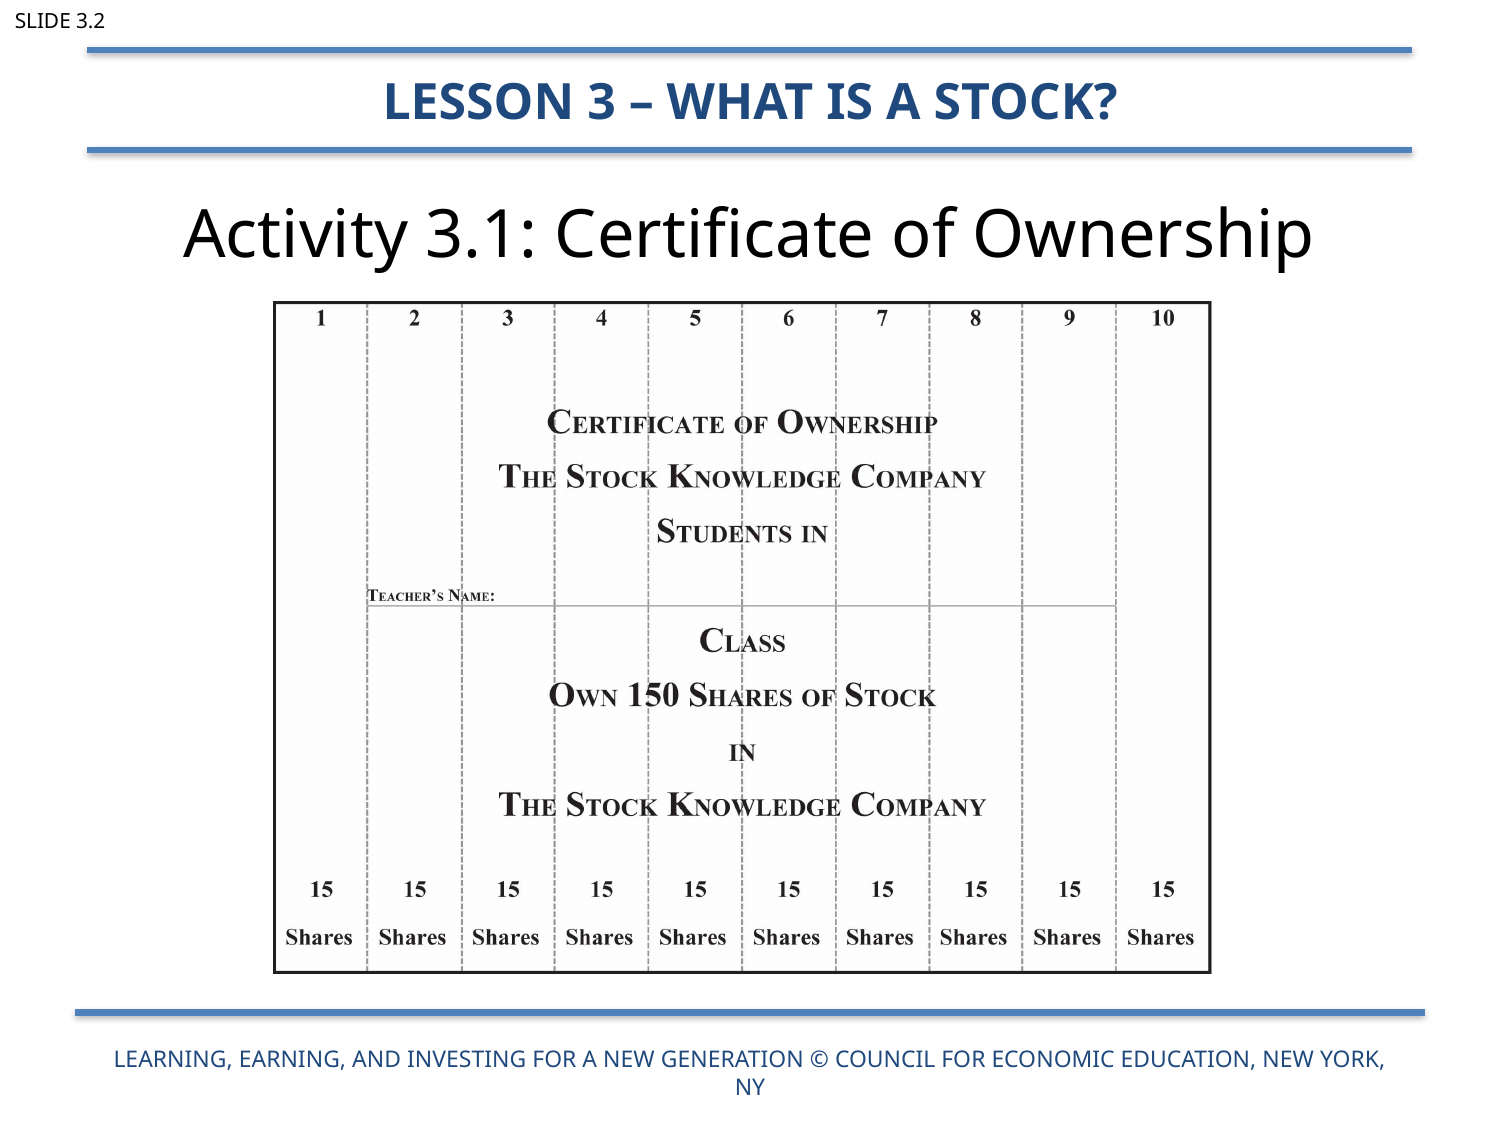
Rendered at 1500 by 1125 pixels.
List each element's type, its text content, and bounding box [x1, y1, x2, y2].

title Activity 3.1: Certificate of Ownership [75, 137, 1425, 325]
text_box Slide 3.2 [0, 0, 213, 40]
text_box Lesson 3 – What is a Stock? [125, 62, 1375, 138]
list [273, 299, 1213, 976]
